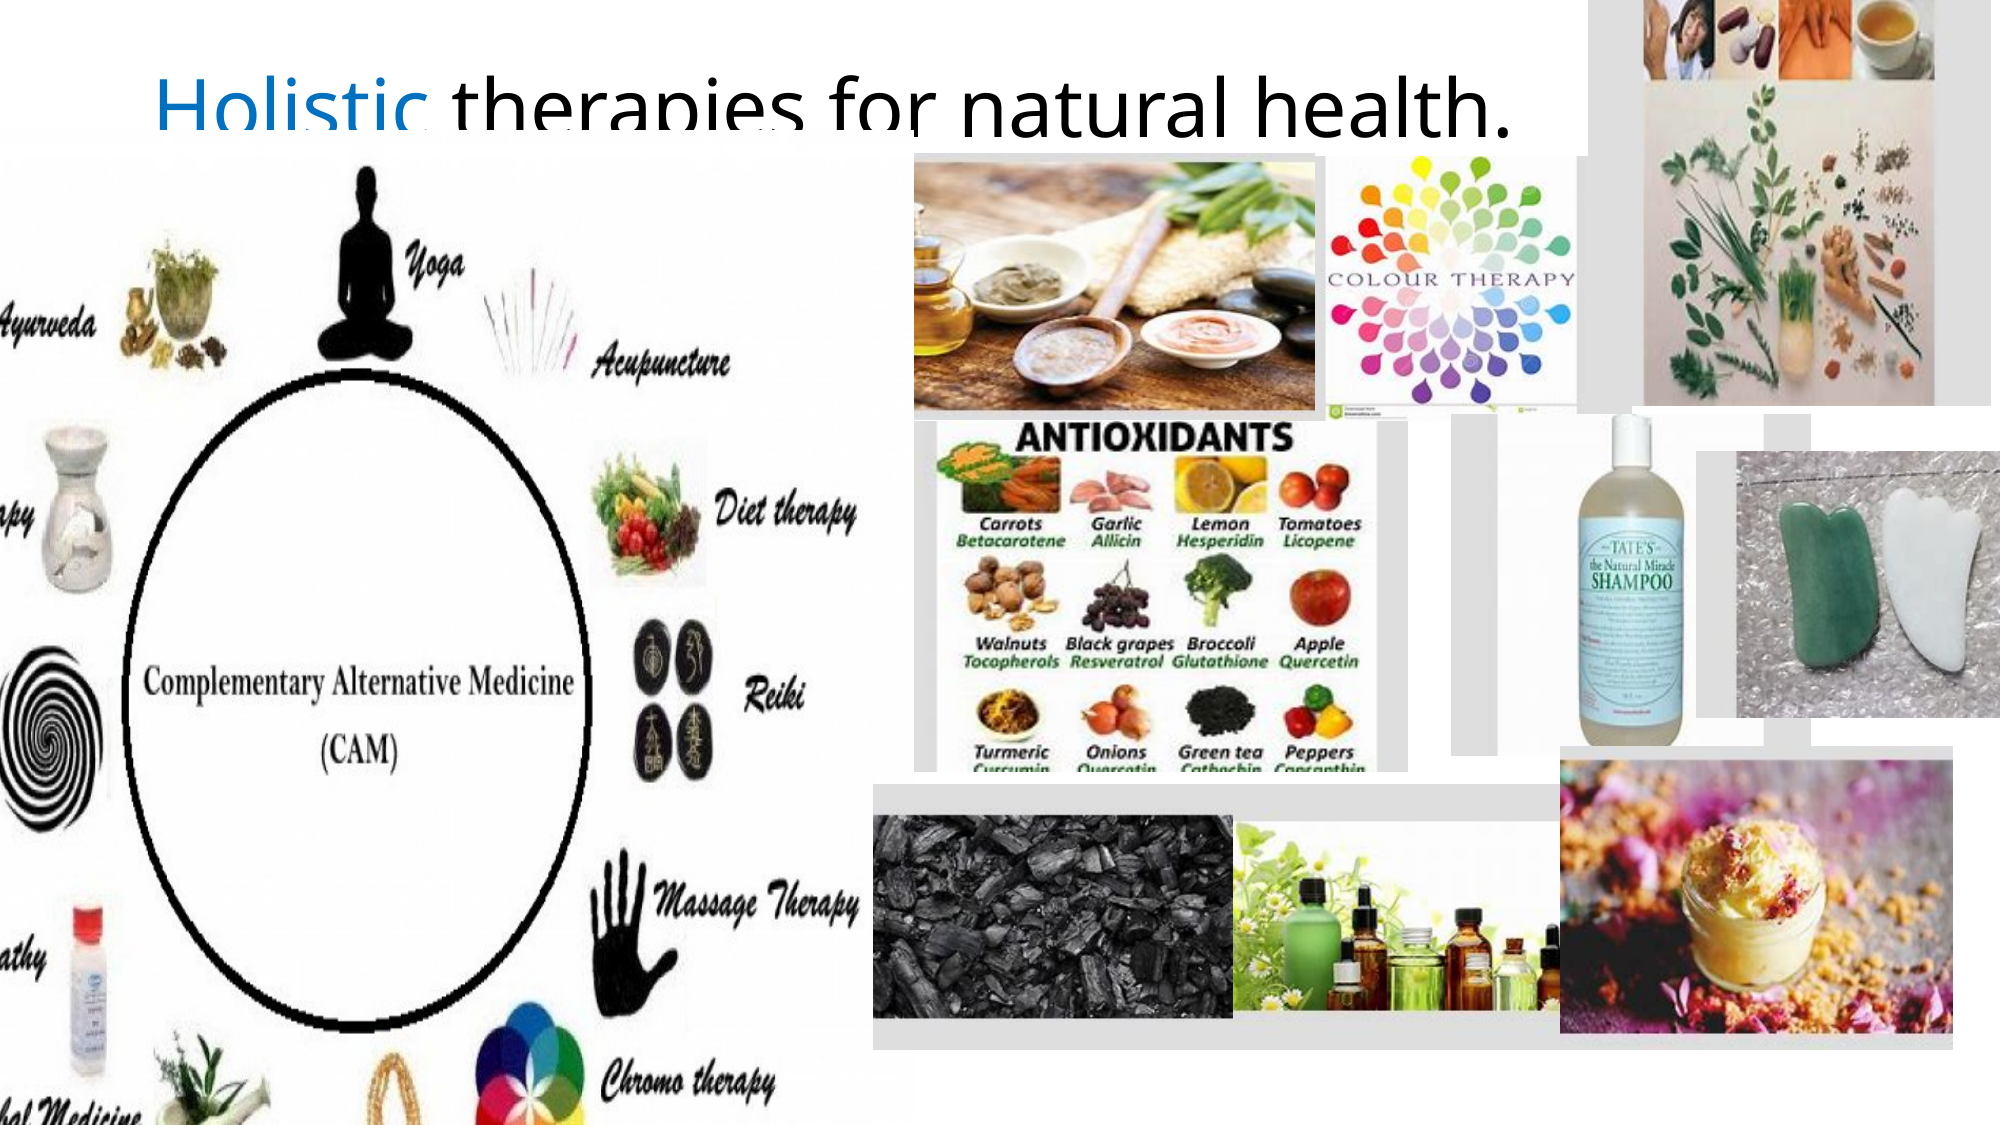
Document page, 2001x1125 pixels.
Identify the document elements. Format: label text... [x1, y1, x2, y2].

title Holistic therapies for natural health. [137, 59, 1588, 156]
picture [0, 0, 2000, 1125]
